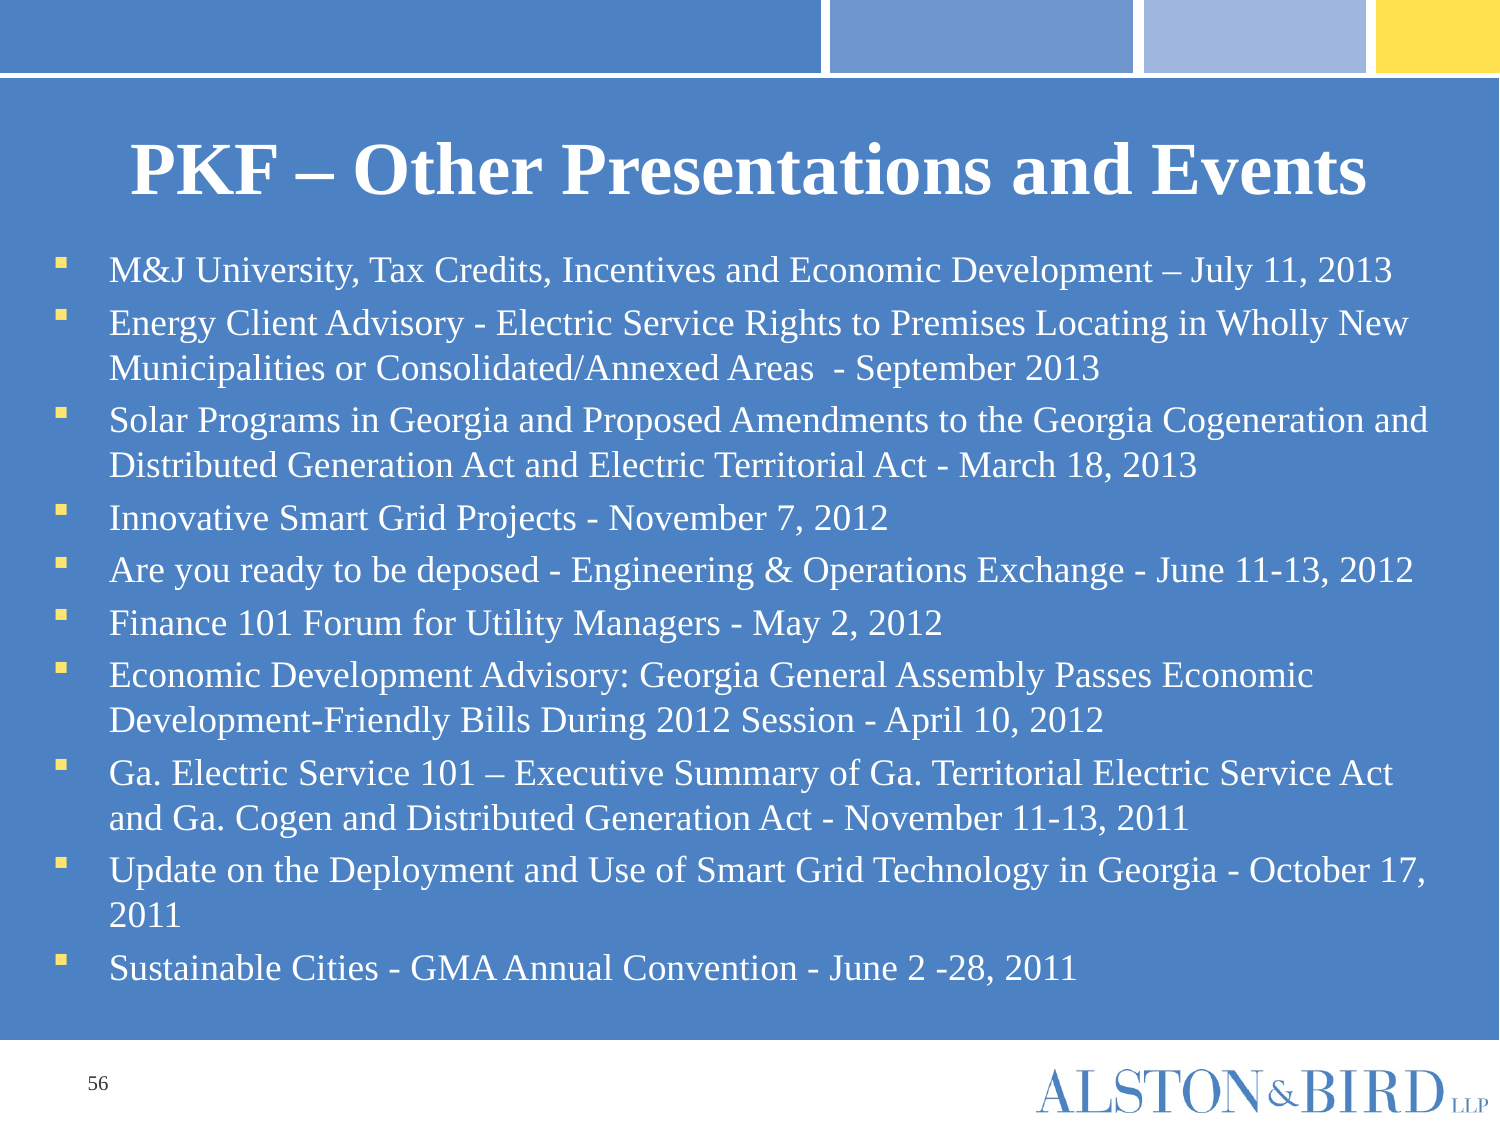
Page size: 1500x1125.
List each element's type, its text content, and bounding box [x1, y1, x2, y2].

picture [1036, 1069, 1488, 1113]
title PKF – Other Presentations and Events [37, 87, 1463, 242]
list M&J University, Tax Credits, Incentives and Economic Development – July 11, 2013 Energy Client Advisory - Electric Service Rights to Premises Locating in Wholly New Municipalities or Consolidated/Annexed Areas - September 2013 Solar Programs in Georgia and Proposed Amendments to the Georgia Cogeneration and Distributed Generation Act and Electric Territorial Act - March 18, 2013 Innovative Smart Grid Projects - November 7, 2012 Are you ready to be deposed - Engineering & Operations Exchange - June 11-13, 2012 Finance 101 Forum for Utility Managers - May 2, 2012 Economic Development Advisory: Georgia General Assembly Passes Economic Development-Friendly Bills During 2012 Session - April 10, 2012 Ga. Electric Service 101 – Executive Summary of Ga. Territorial Electric Service Act and Ga. Cogen and Distributed Generation Act - November 11-13, 2011 Update on the Deployment and Use of Smart Grid Technology in Georgia - October 17, 2011 Sustainable Cities - GMA Annual Convention - June 2 -28, 2011 [37, 237, 1450, 852]
